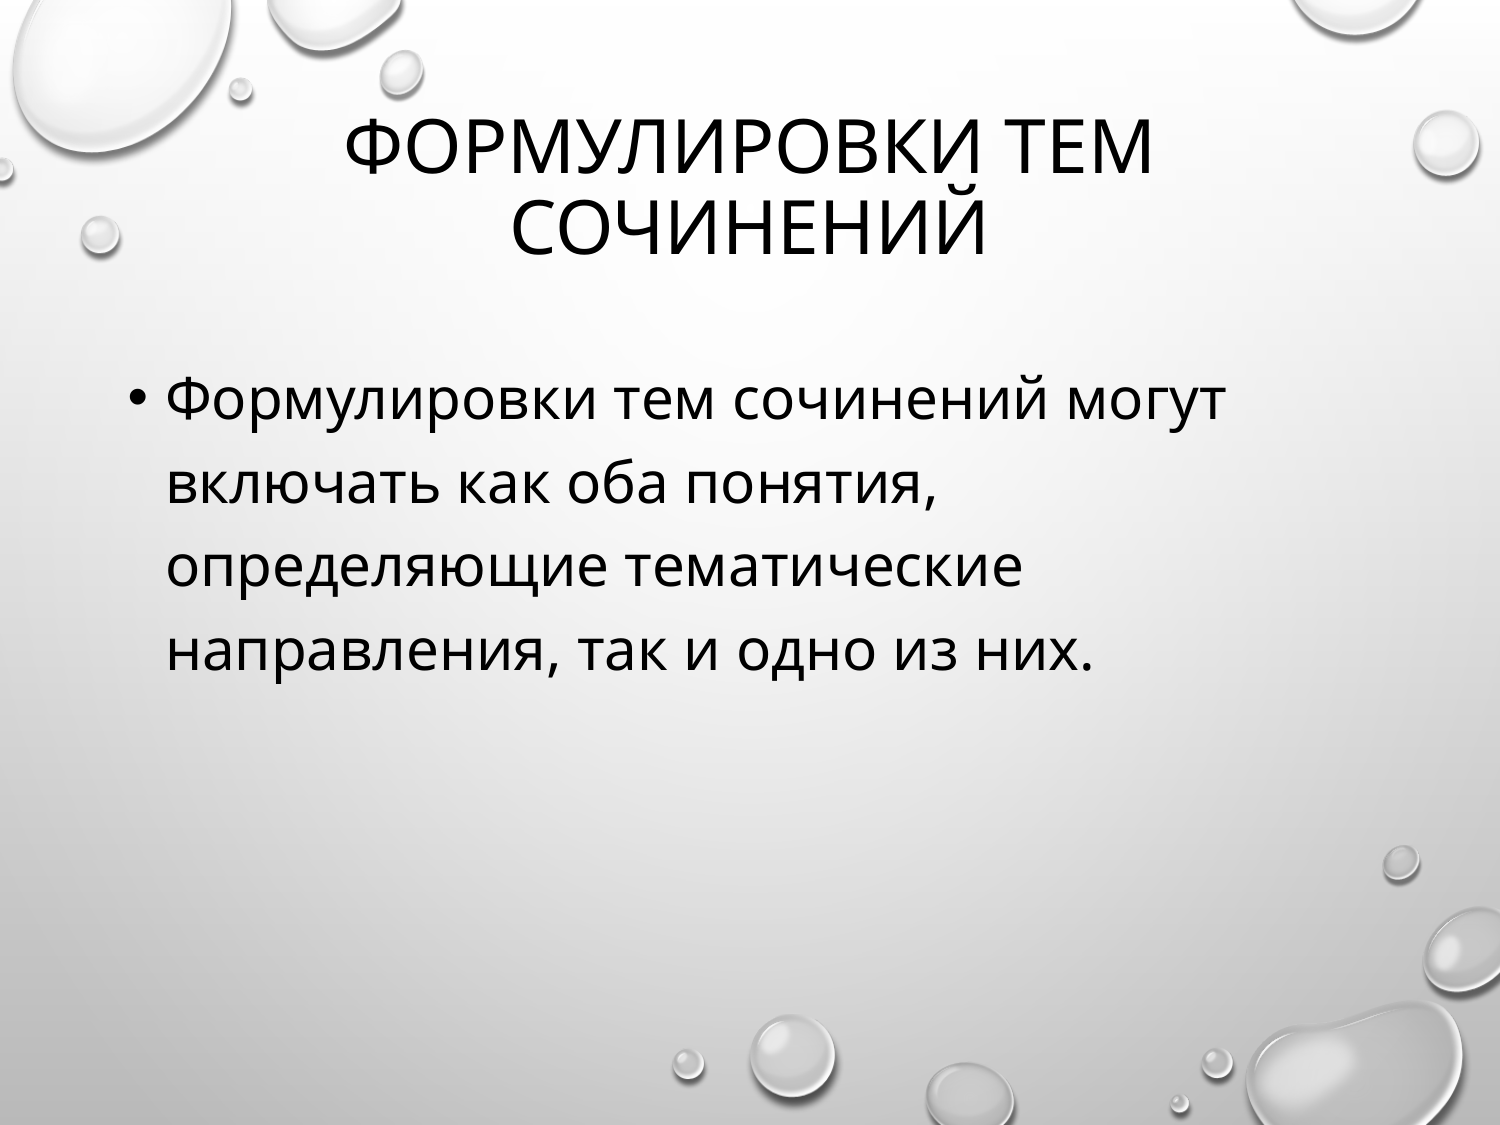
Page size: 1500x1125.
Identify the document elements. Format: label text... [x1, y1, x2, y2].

title Формулировки тем сочинений [112, 101, 1388, 278]
list Формулировки тем сочинений могут включать как оба понятия, определяющие тематические направления, так и одно из них. [112, 339, 1388, 950]
picture [0, 0, 1500, 1125]
